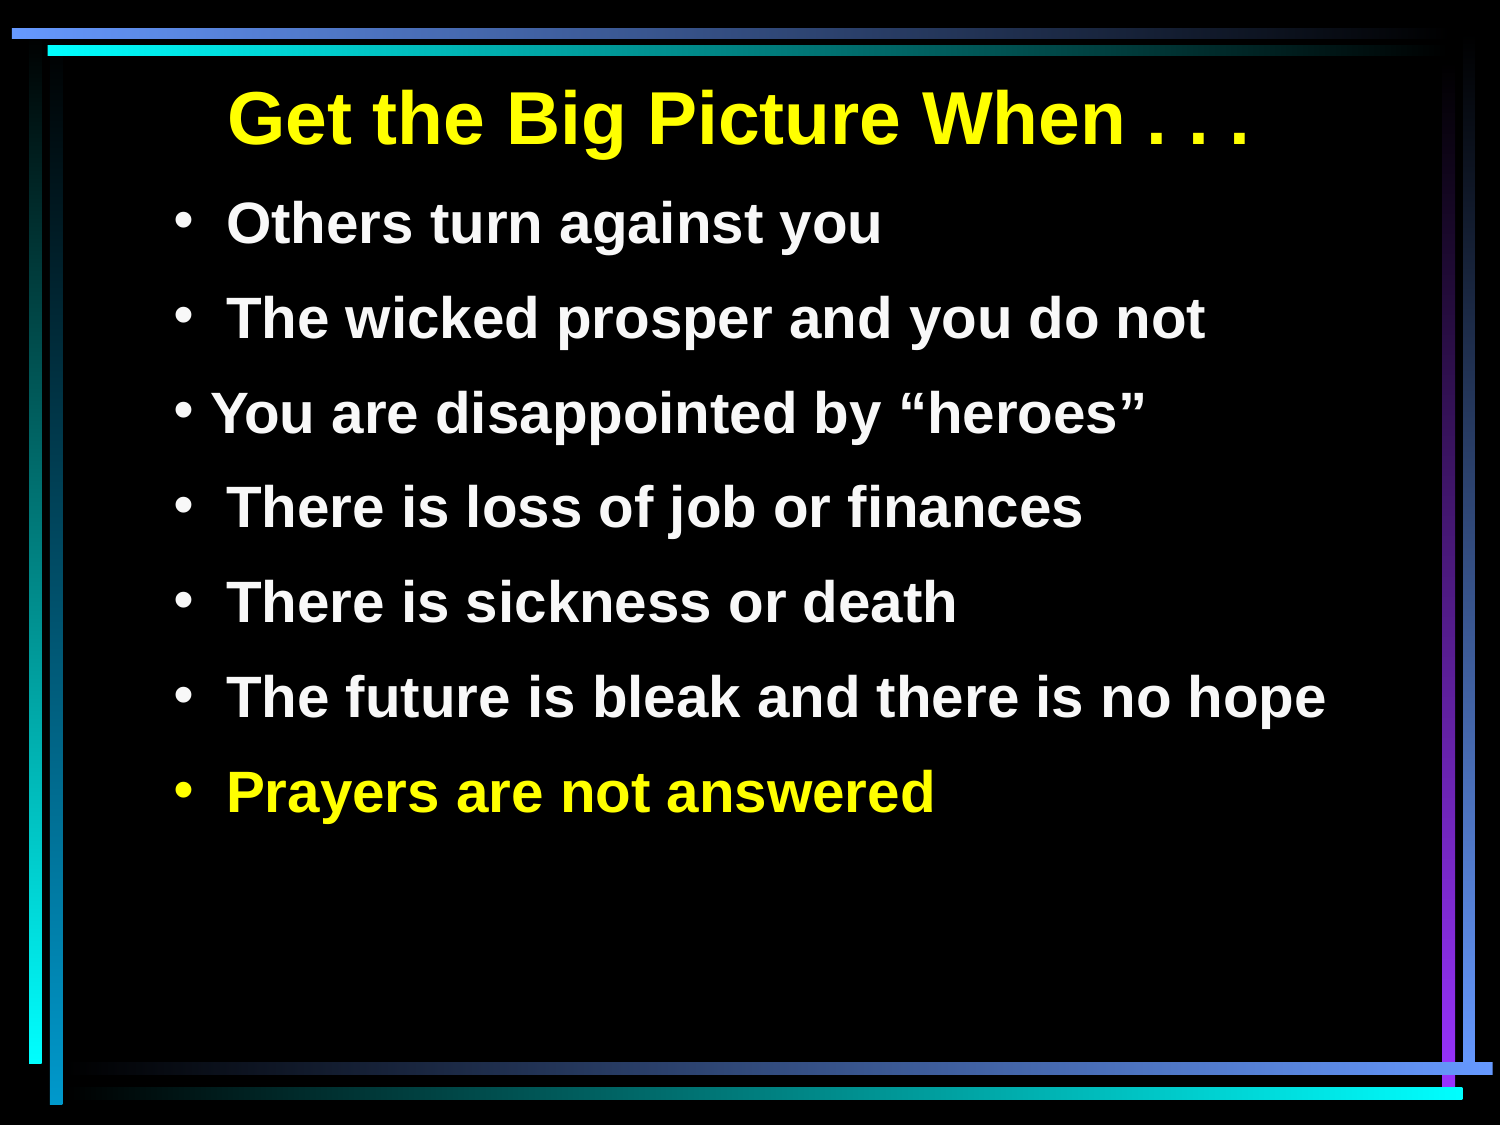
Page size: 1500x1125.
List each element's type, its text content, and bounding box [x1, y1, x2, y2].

text_box Get the Big Picture When . . . Others turn against you The wicked prosper and you do not You are disappointed by “heroes” There is loss of job or finances There is sickness or death The future is bleak and there is no hope Prayers are not answered [74, 62, 1425, 832]
